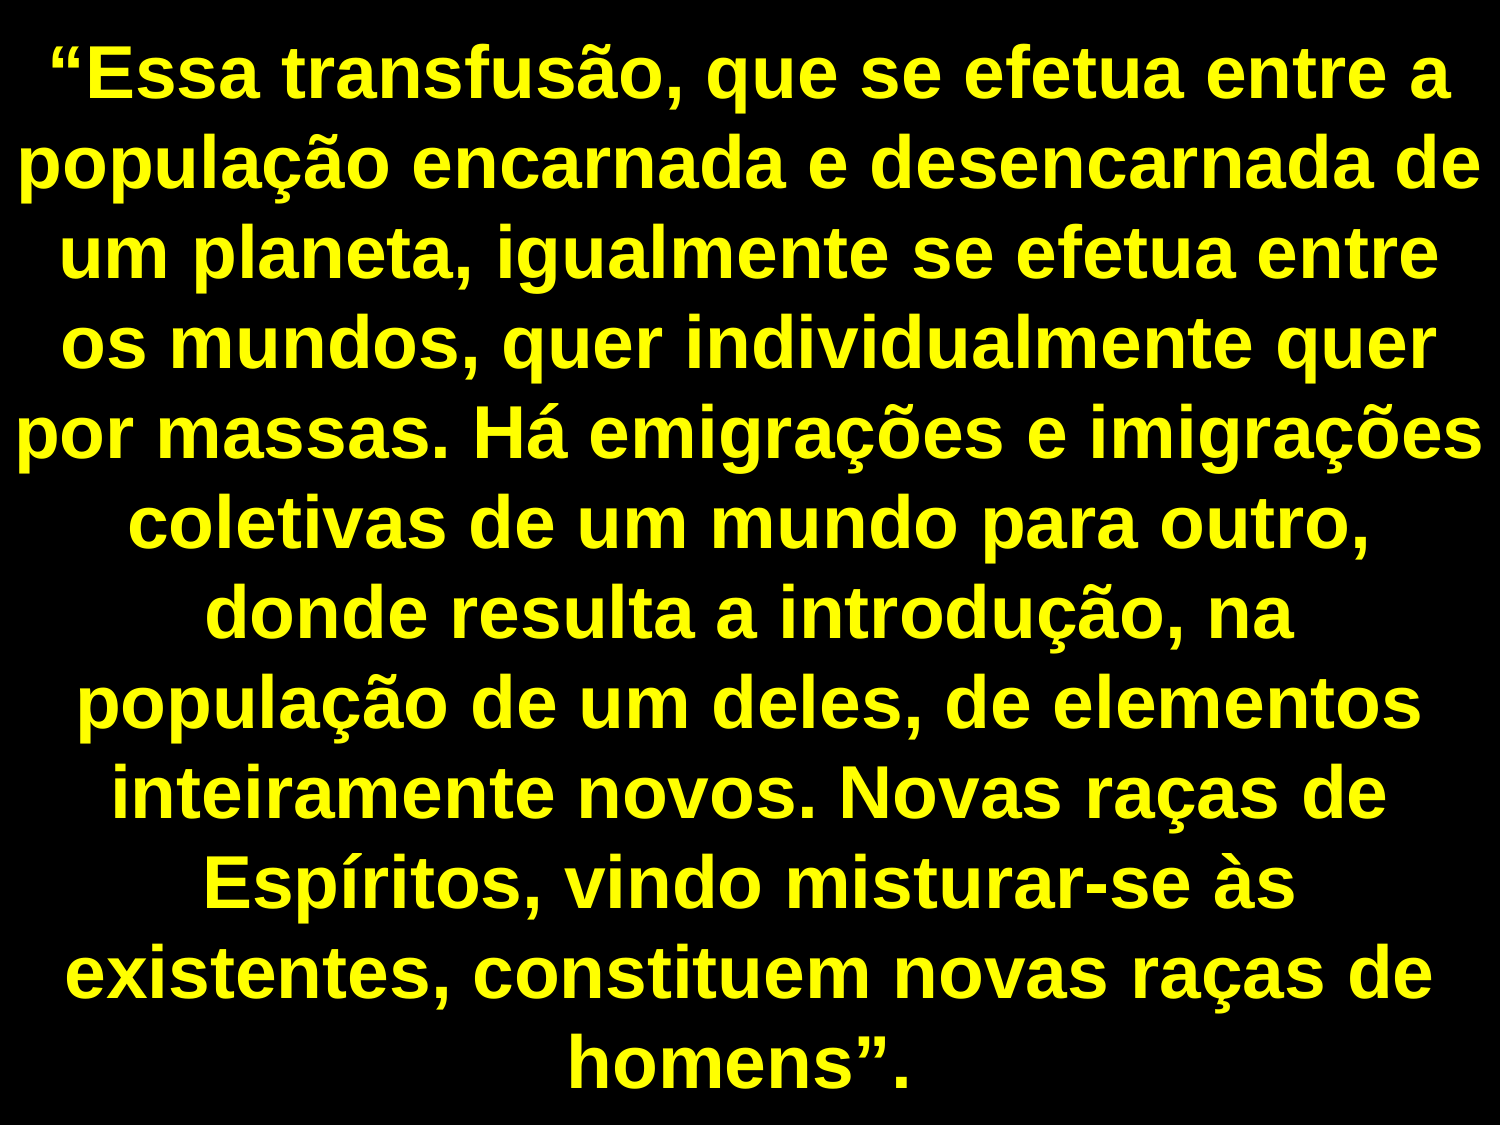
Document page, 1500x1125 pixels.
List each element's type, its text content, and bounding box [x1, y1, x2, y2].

text_box “Essa transfusão, que se efetua entre a população encarnada e desencarnada de um planeta, igualmente se efetua entre os mundos, quer individualmente quer por massas. Há emigrações e imigrações coletivas de um mundo para outro, donde resulta a introdução, na população de um deles, de elementos inteiramente novos. Novas raças de Espíritos, vindo misturar-se às existentes, constituem novas raças de homens”. [0, 16, 1500, 1111]
